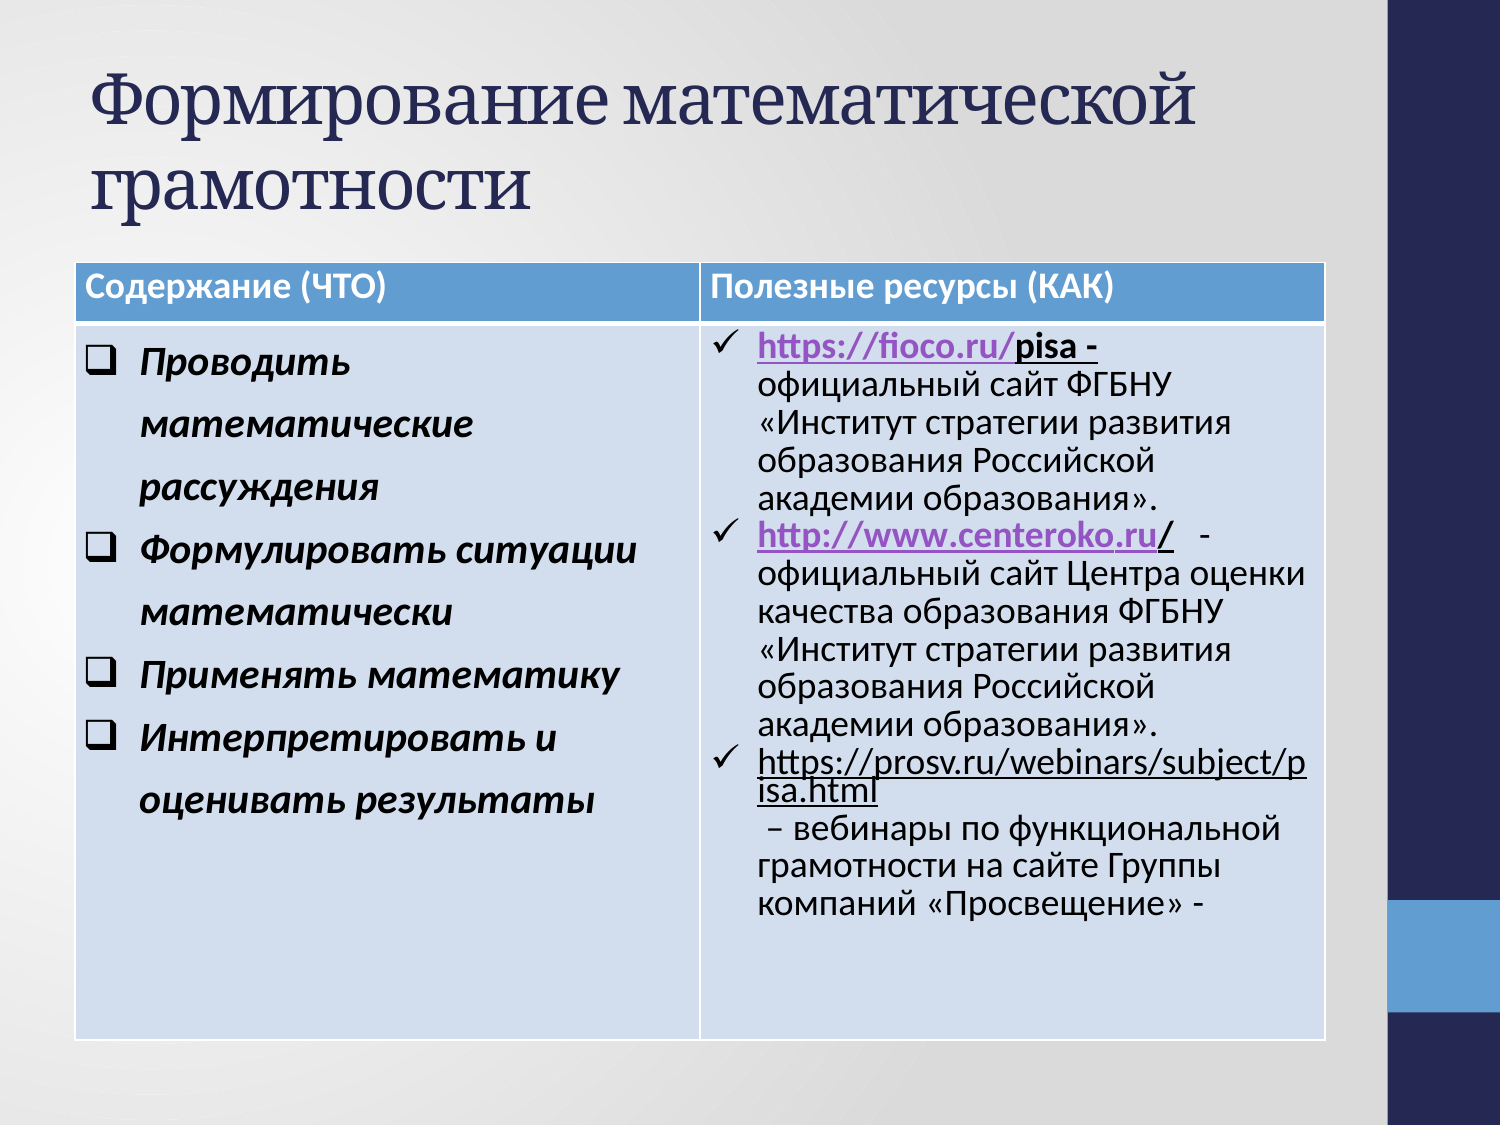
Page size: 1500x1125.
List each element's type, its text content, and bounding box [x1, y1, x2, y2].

table_cell Проводить математические рассуждения Формулировать ситуации математически Применять математику Интерпретировать и оценивать результаты [76, 326, 699, 1039]
table_cell https://fioco.ru/pisa - официальный сайт ФГБНУ «Институт стратегии развития образования Российской академии образования». http://www.centeroko.ru/ - официальный сайт Центра оценки качества образования ФГБНУ «Институт стратегии развития образования Российской академии образования». https://prosv.ru/webinars/subject/pisa.html – вебинары по функциональной грамотности на сайте Группы компаний «Просвещение» - [701, 326, 1324, 1039]
table_header Содержание (ЧТО) [76, 263, 699, 321]
title Формирование математической грамотности [75, 45, 1325, 233]
table_header Полезные ресурсы (КАК) [701, 263, 1324, 321]
